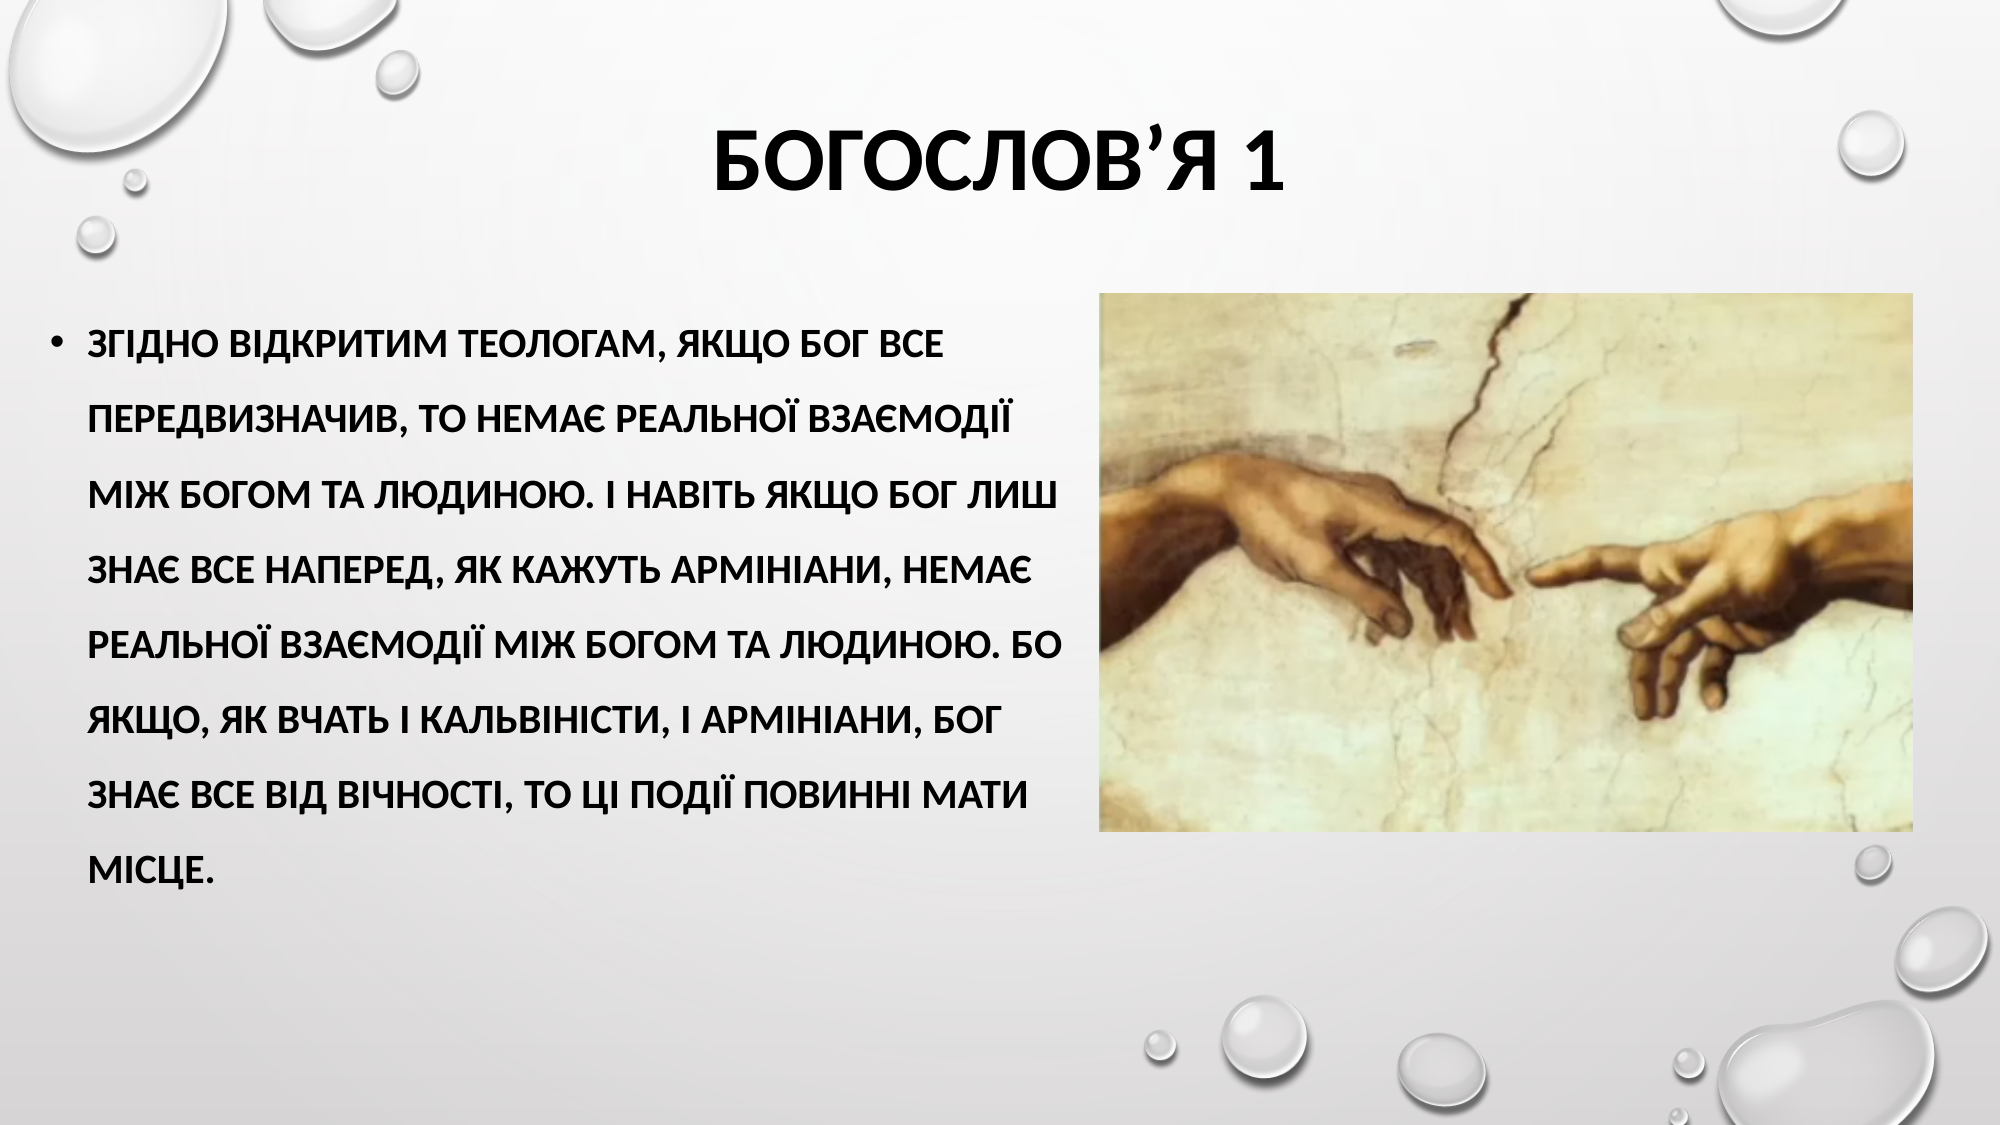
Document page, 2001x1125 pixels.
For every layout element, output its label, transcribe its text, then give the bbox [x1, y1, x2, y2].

picture [0, 0, 2000, 1125]
list Згідно відкритим теологам, якщо Бог все передвизначив, то немає реальної взаємодії між Богом та людиною. І навіть якщо Бог лиш знає все наперед, як кажуть армініани, немає реальної взаємодії між Богом та людиною. Бо якщо, як вчать і кальвіністи, і армініани, Бог знає все від вічності, то ці події повинні мати місце. [34, 283, 1100, 1125]
title Богослов’я 1 [121, 0, 1879, 258]
